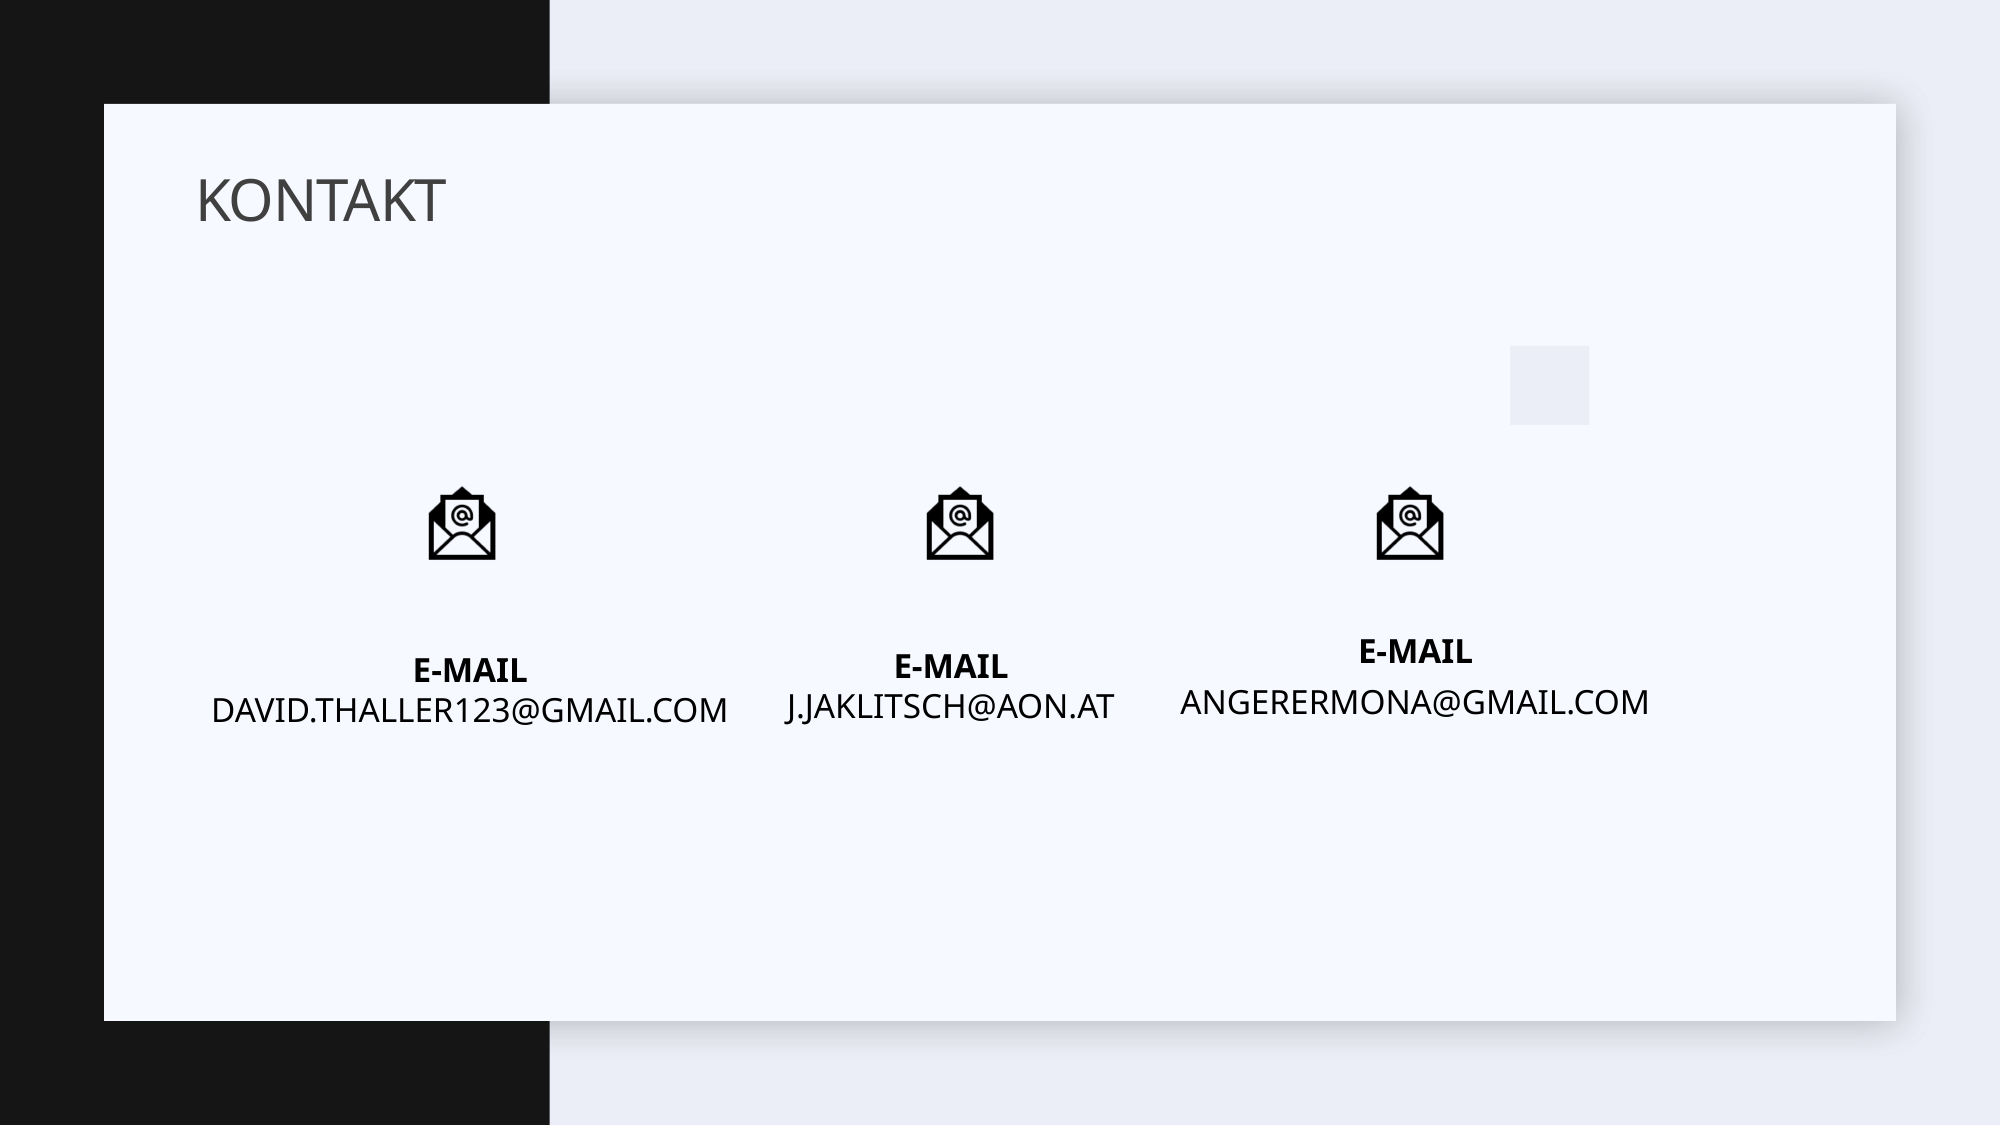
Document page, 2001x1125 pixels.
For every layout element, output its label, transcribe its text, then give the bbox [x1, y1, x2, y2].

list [179, 345, 1831, 964]
title Kontakt [180, 154, 1830, 251]
